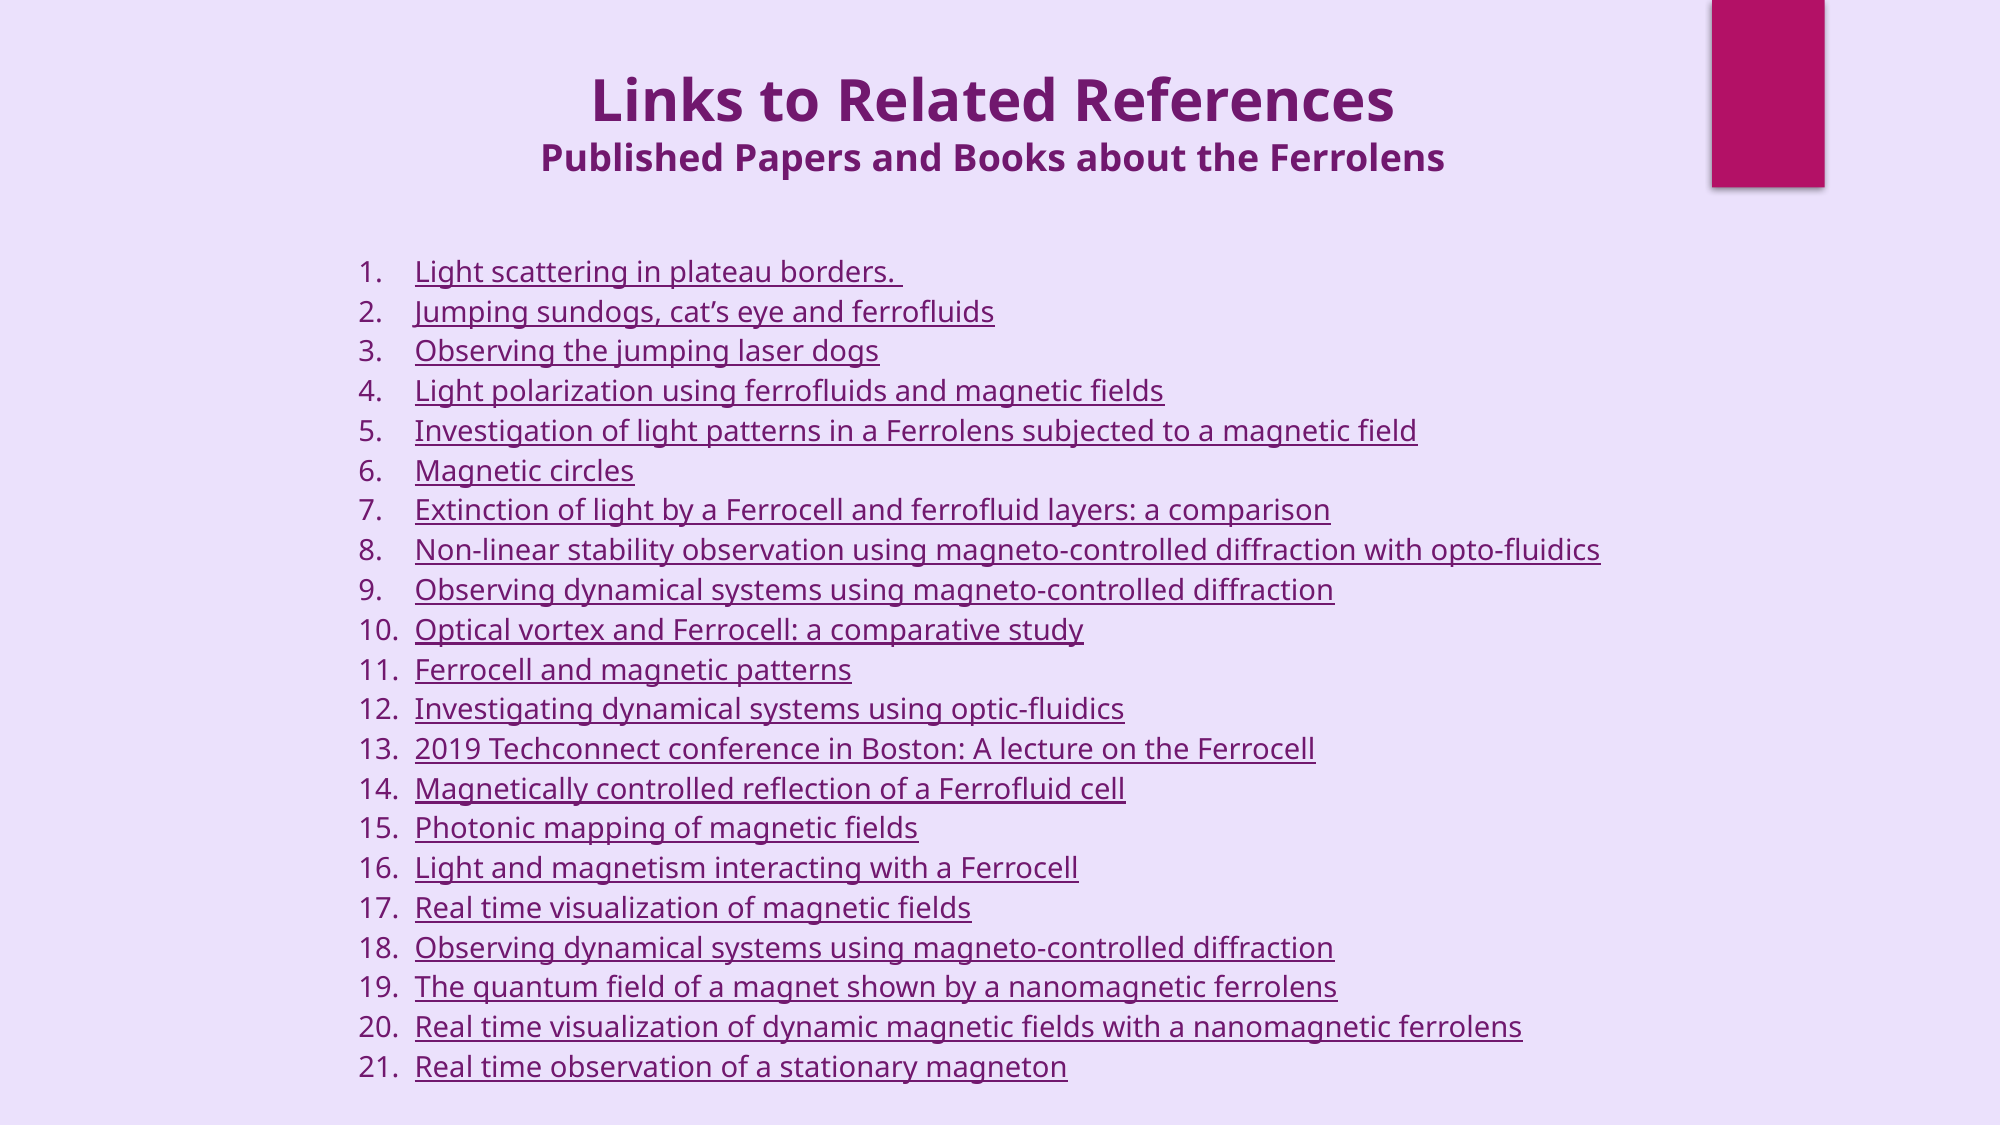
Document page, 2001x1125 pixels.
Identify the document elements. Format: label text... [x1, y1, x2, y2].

text_box Links to Related References Published Papers and Books about the Ferrolens [525, 56, 1462, 186]
text_box Light scattering in plateau borders. Jumping sundogs, cat’s eye and ferrofluids Observing the jumping laser dogs Light polarization using ferrofluids and magnetic fields Investigation of light patterns in a Ferrolens subjected to a magnetic field Magnetic circles Extinction of light by a Ferrocell and ferrofluid layers: a comparison Non-linear stability observation using magneto-controlled diffraction with opto-fluidics Observing dynamical systems using magneto-controlled diffraction Optical vortex and Ferrocell: a comparative study Ferrocell and magnetic patterns Investigating dynamical systems using optic-fluidics 2019 Techconnect conference in Boston: A lecture on the Ferrocell Magnetically controlled reflection of a Ferrofluid cell Photonic mapping of magnetic fields Light and magnetism interacting with a Ferrocell Real time visualization of magnetic fields Observing dynamical systems using magneto-controlled diffraction The quantum field of a magnet shown by a nanomagnetic ferrolens Real time visualization of dynamic magnetic fields with a nanomagnetic ferrolens Real time observation of a stationary magneton [343, 245, 1716, 1125]
